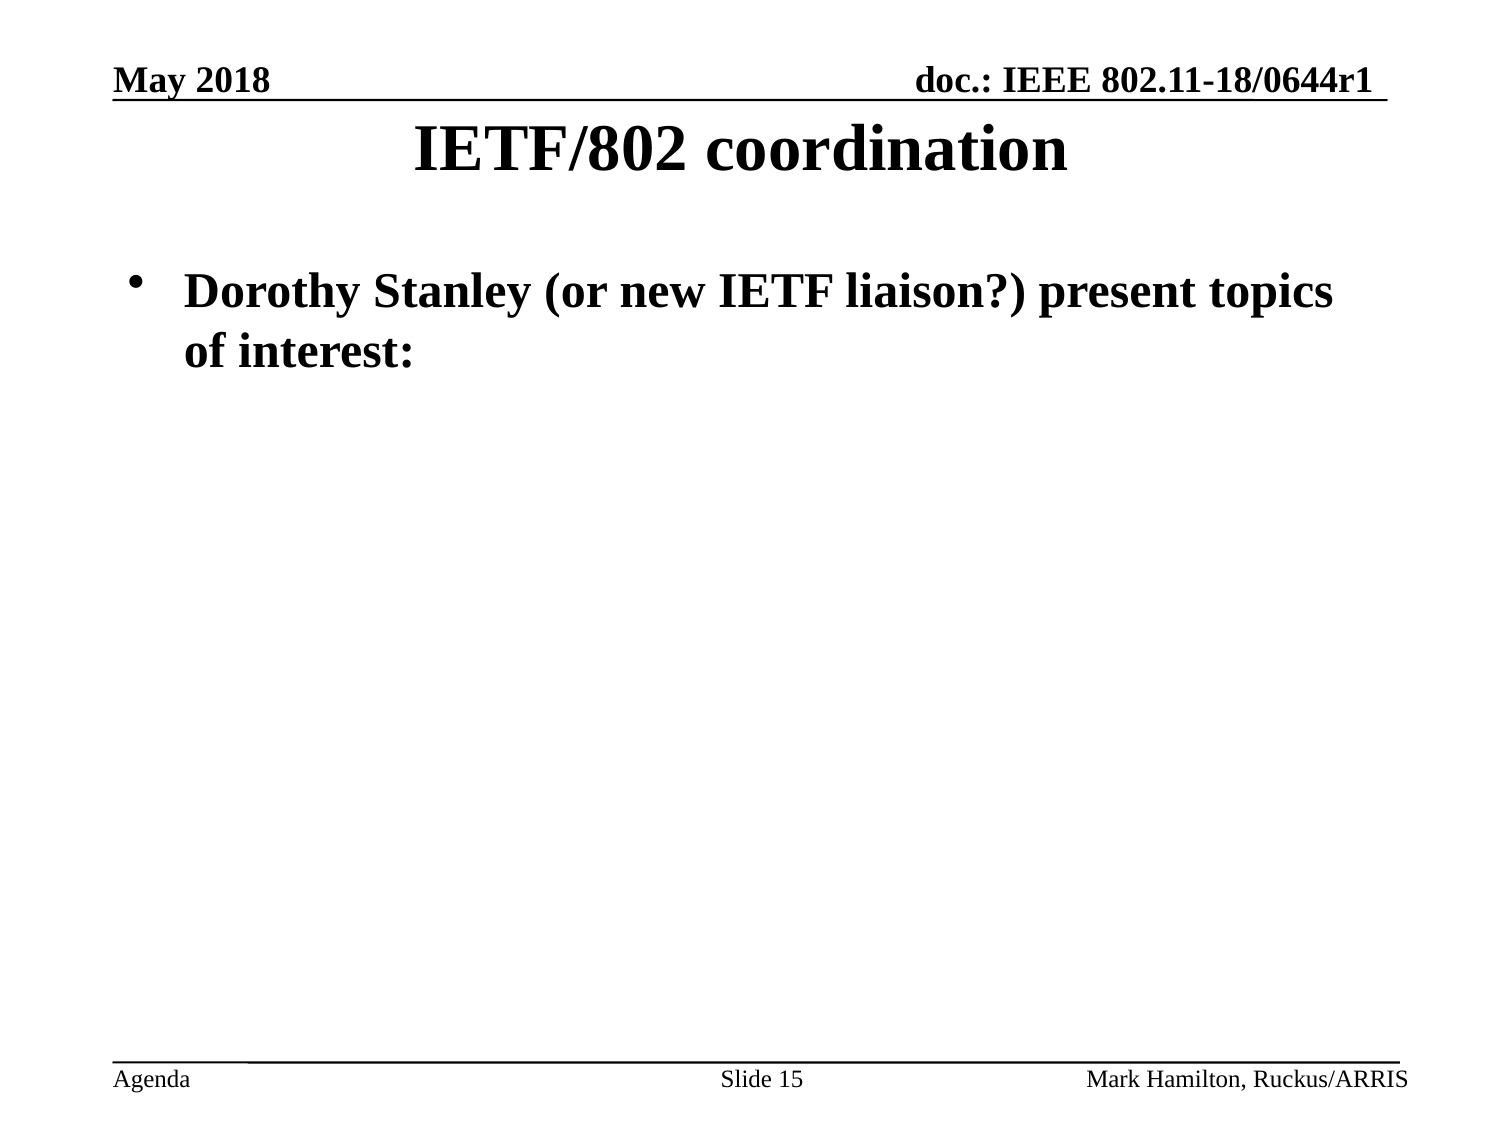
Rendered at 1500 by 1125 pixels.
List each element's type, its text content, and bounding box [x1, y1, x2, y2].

title IETF/802 coordination [112, 112, 1388, 175]
list Dorothy Stanley (or new IETF liaison?) present topics of interest: [112, 249, 1388, 1025]
